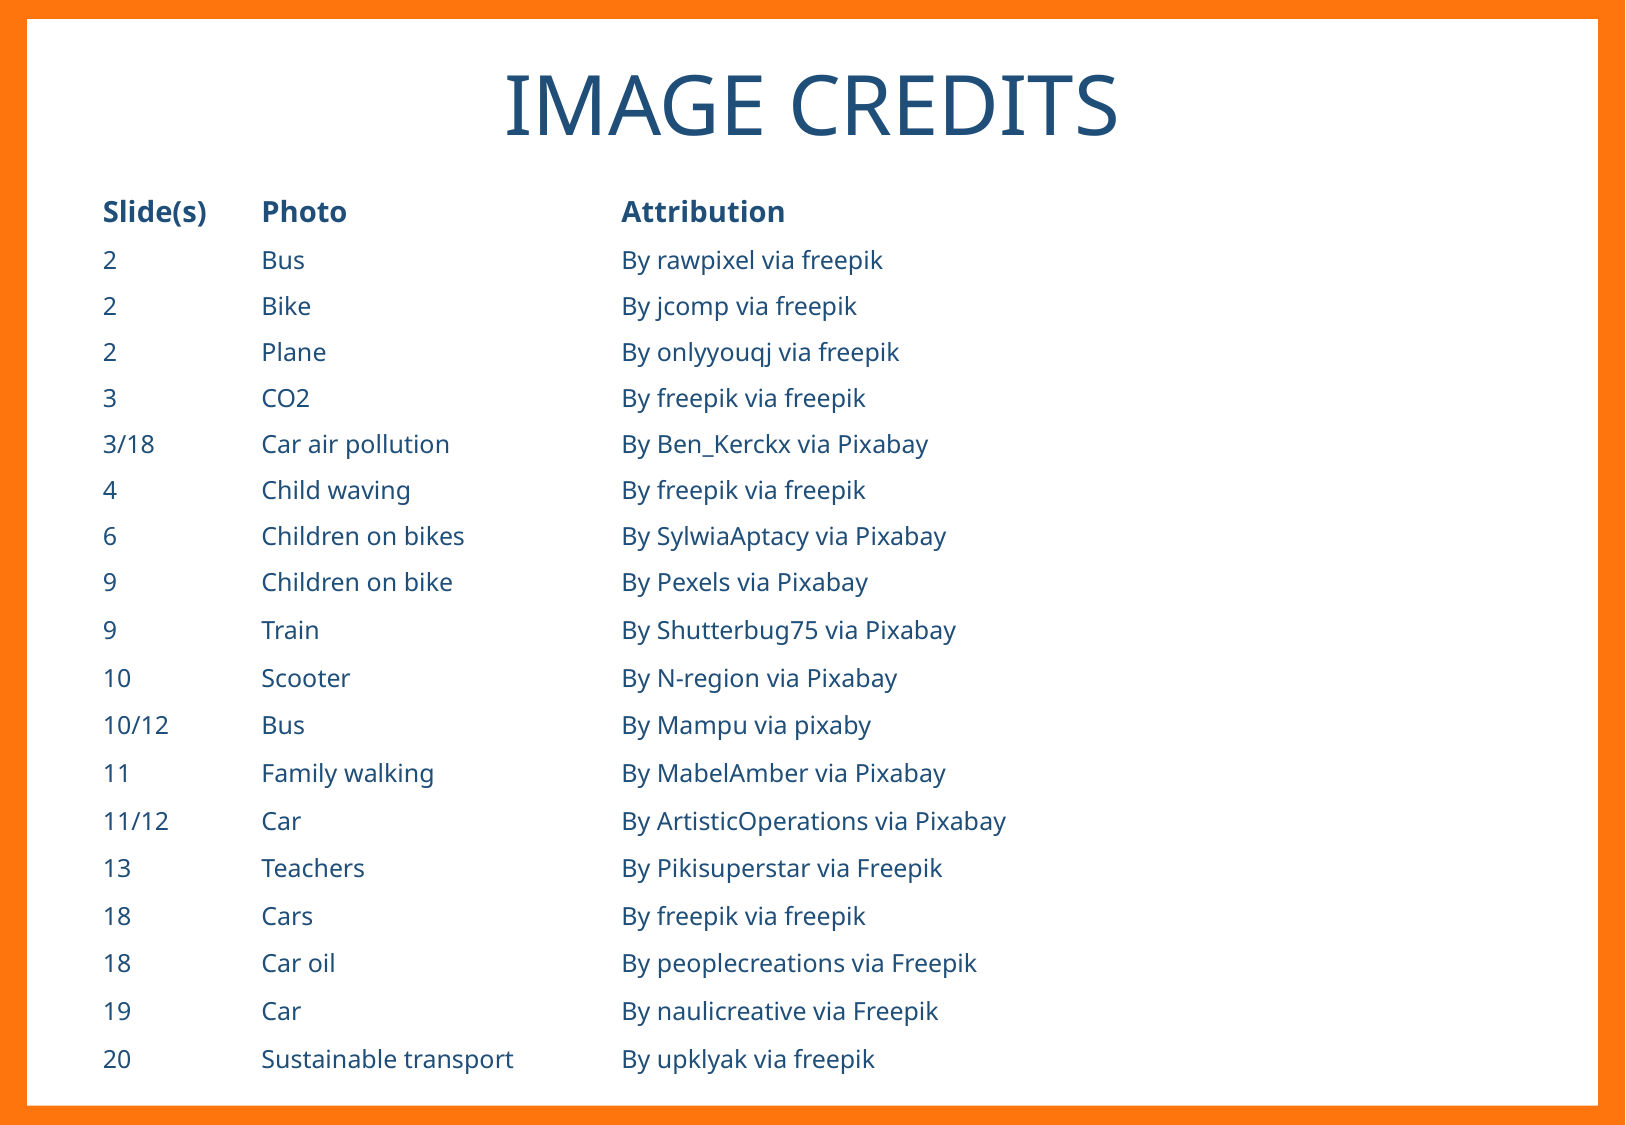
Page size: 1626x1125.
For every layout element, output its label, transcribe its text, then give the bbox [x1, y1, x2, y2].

table_cell Children on bikes [246, 511, 606, 557]
table_cell 3 [88, 373, 246, 419]
table_cell 19 [88, 986, 246, 1034]
table_cell 9 [88, 605, 246, 653]
table_cell 10/12 [88, 700, 246, 748]
table_cell Train [246, 605, 606, 653]
table_cell By N-region via Pixabay [606, 653, 1470, 700]
text_box IMAGE CREDITS [234, 44, 1391, 160]
table_cell By jcomp via freepik [606, 281, 1470, 327]
table_cell By ArtisticOperations via Pixabay [606, 796, 1470, 843]
table_cell 20 [88, 1034, 246, 1082]
table_cell Scooter [246, 653, 606, 700]
table_cell 9 [88, 557, 246, 605]
table_cell 2 [88, 327, 246, 373]
table_cell Sustainable transport [246, 1034, 606, 1082]
table_cell 18 [88, 891, 246, 939]
table_cell Car [246, 986, 606, 1034]
table_cell 11/12 [88, 796, 246, 843]
table_header Photo [246, 184, 606, 235]
table_cell By freepik via freepik [606, 465, 1470, 511]
table_cell Car oil [246, 939, 606, 986]
table_cell By peoplecreations via Freepik [606, 939, 1470, 986]
table_cell 3/18 [88, 419, 246, 465]
table_cell 11 [88, 748, 246, 796]
table_cell Children on bike [246, 557, 606, 605]
table_cell By Pexels via Pixabay [606, 557, 1470, 605]
table_cell Bus [246, 235, 606, 281]
table_cell Cars [246, 891, 606, 939]
table_cell 13 [88, 843, 246, 891]
table_cell By freepik via freepik [606, 891, 1470, 939]
text_box [26, 18, 1599, 1107]
table_cell 10 [88, 653, 246, 700]
table_cell CO2 [246, 373, 606, 419]
table_cell By Shutterbug75 via Pixabay [606, 605, 1470, 653]
table_cell Car [246, 796, 606, 843]
table_cell By onlyyouqj via freepik [606, 327, 1470, 373]
table_cell Child waving [246, 465, 606, 511]
table_cell By Mampu via pixaby [606, 700, 1470, 748]
table_cell Bus [246, 700, 606, 748]
table_cell Teachers [246, 843, 606, 891]
table_cell By upklyak via freepik [606, 1034, 1470, 1082]
table_cell 6 [88, 511, 246, 557]
table_cell By freepik via freepik [606, 373, 1470, 419]
table_cell Bike [246, 281, 606, 327]
table_header Attribution [606, 184, 1470, 235]
table_cell 2 [88, 281, 246, 327]
table_cell 4 [88, 465, 246, 511]
table_cell By naulicreative via Freepik [606, 986, 1470, 1034]
table_header Slide(s) [88, 184, 246, 235]
table_cell 2 [88, 235, 246, 281]
table_cell 18 [88, 939, 246, 986]
table_cell By SylwiaAptacy via Pixabay [606, 511, 1470, 557]
table_cell By Ben_Kerckx via Pixabay [606, 419, 1470, 465]
table_cell By Pikisuperstar via Freepik [606, 843, 1470, 891]
table_cell Plane [246, 327, 606, 373]
table_cell By MabelAmber via Pixabay [606, 748, 1470, 796]
table_cell By rawpixel via freepik [606, 235, 1470, 281]
table_cell Car air pollution [246, 419, 606, 465]
table_cell Family walking [246, 748, 606, 796]
